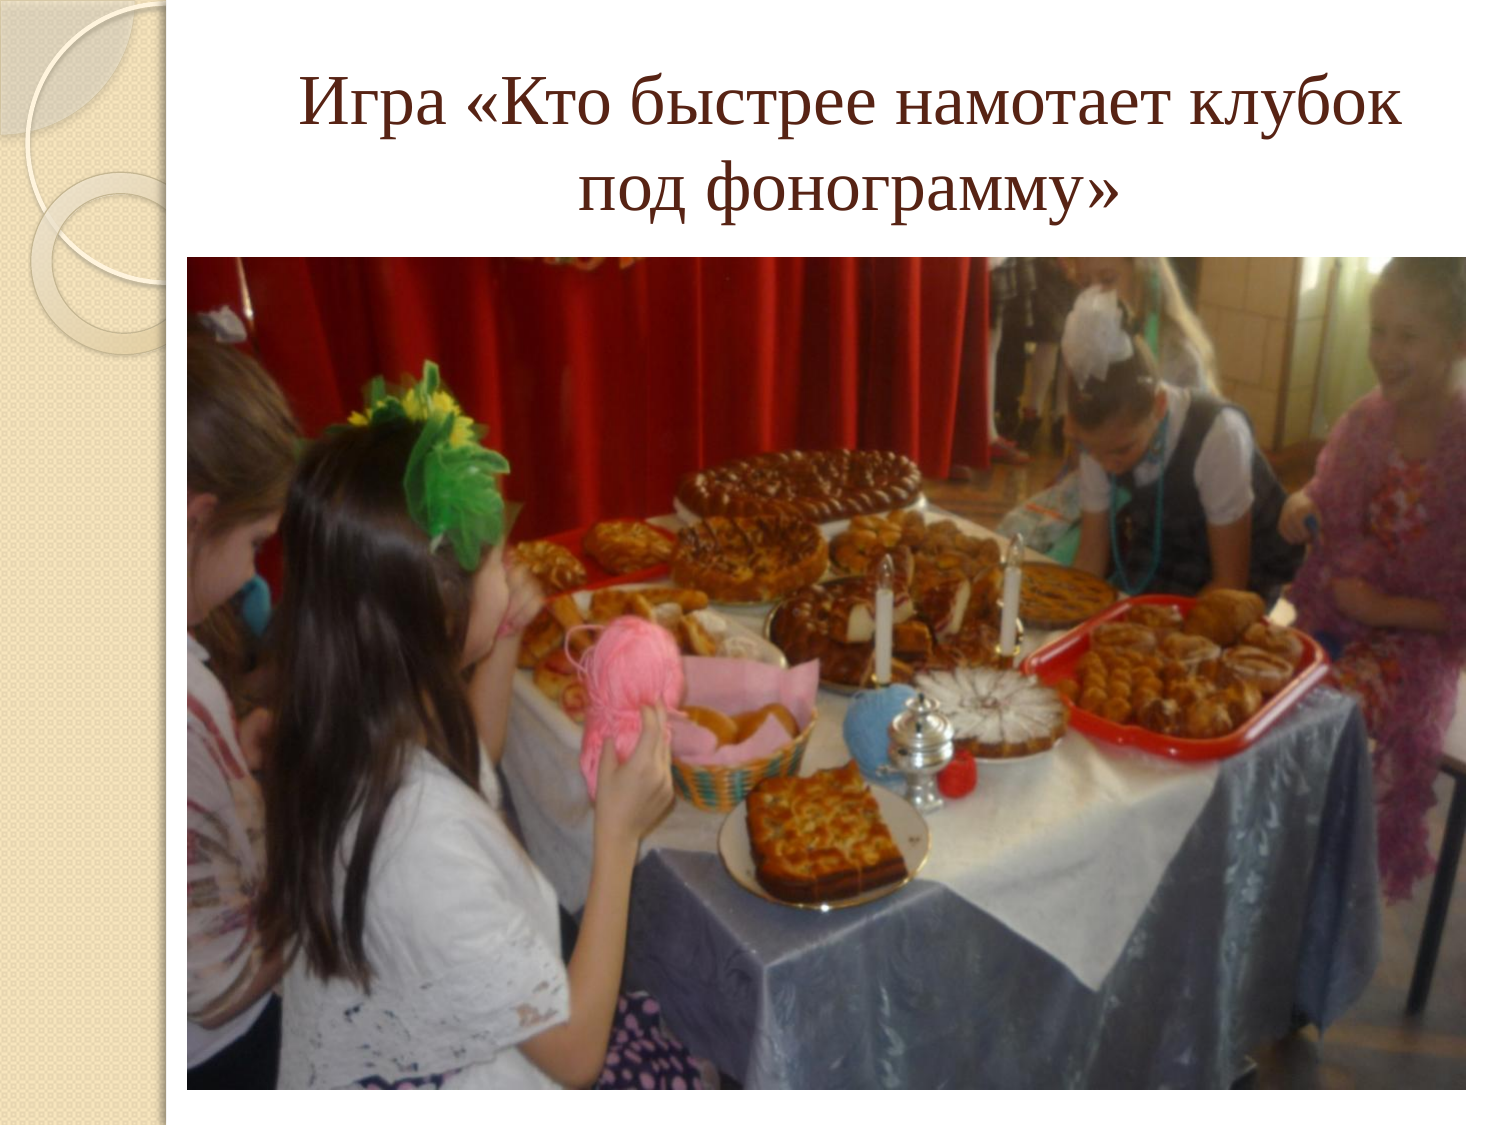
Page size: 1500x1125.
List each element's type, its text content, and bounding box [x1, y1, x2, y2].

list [187, 257, 1466, 1091]
title Игра «Кто быстрее намотает клубок под фонограмму» [235, 45, 1466, 233]
